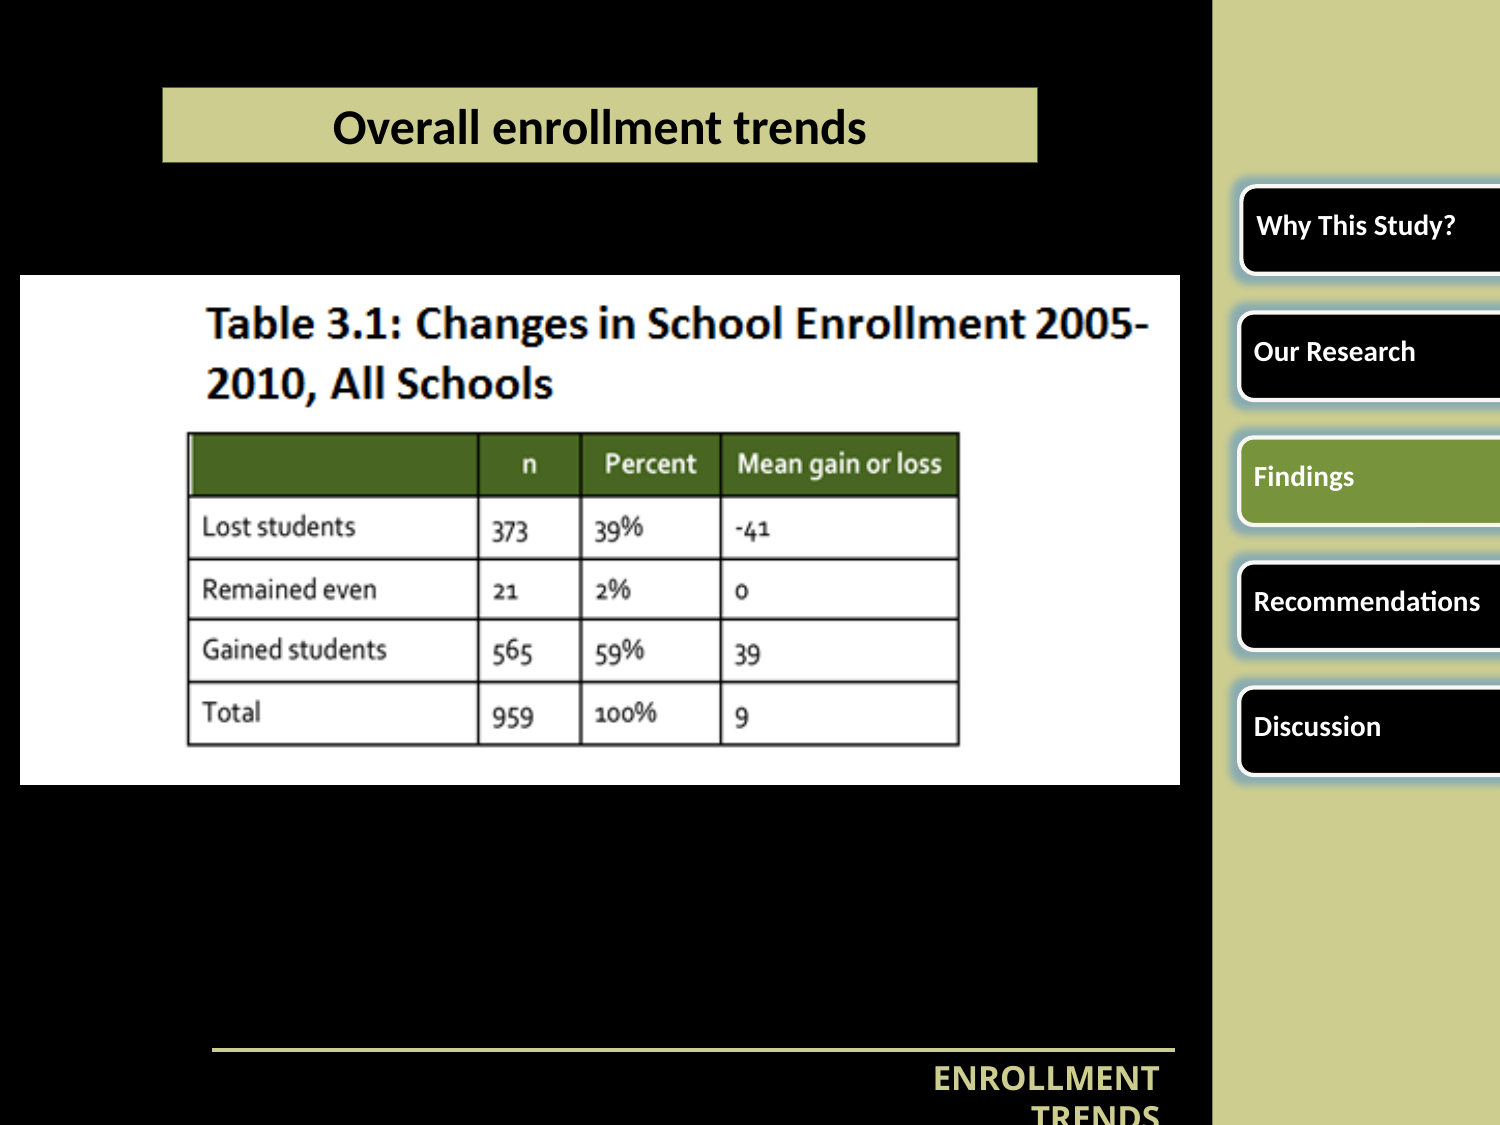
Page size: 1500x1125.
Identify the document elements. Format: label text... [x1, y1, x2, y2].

text_box Overall enrollment trends [162, 87, 1038, 163]
text_box Our Research [1239, 324, 1500, 375]
text_box [1210, 0, 1500, 1125]
text_box Findings [1239, 449, 1500, 500]
text_box ENROLLMENT TRENDS [799, 1056, 1175, 1125]
text_box Recommendations [1239, 574, 1500, 625]
text_box [1239, 184, 1500, 276]
text_box [1237, 685, 1500, 778]
text_box [1237, 560, 1500, 653]
text_box Why This Study? [1241, 198, 1500, 249]
text_box [1237, 435, 1500, 528]
text_box [1237, 310, 1500, 403]
text_box Discussion [1239, 699, 1500, 750]
picture [19, 275, 1180, 785]
